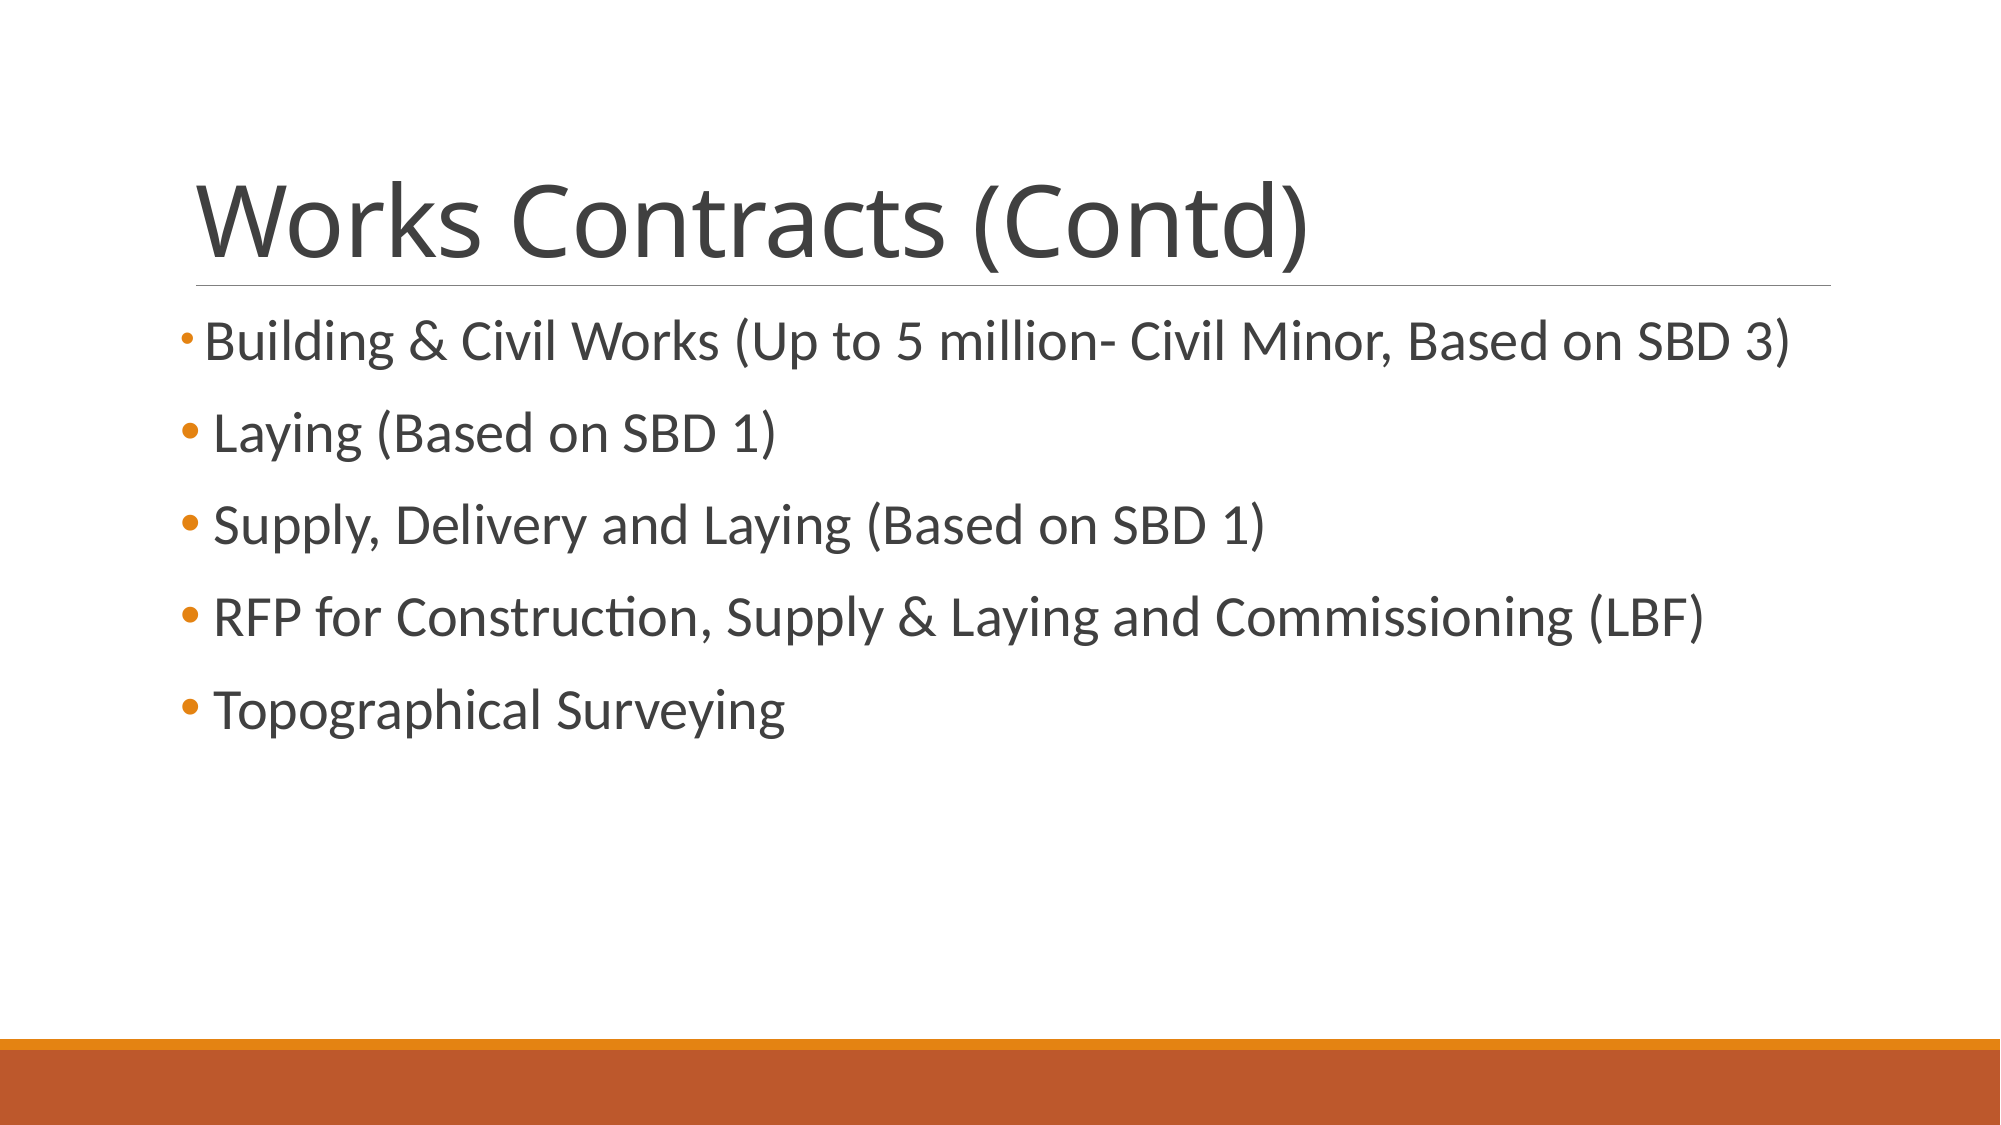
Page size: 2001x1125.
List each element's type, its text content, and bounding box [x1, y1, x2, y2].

title Works Contracts (Contd) [180, 47, 1830, 285]
list Building & Civil Works (Up to 5 million- Civil Minor, Based on SBD 3) Laying (Based on SBD 1) Supply, Delivery and Laying (Based on SBD 1) RFP for Construction, Supply & Laying and Commissioning (LBF) Topographical Surveying [180, 302, 1830, 963]
